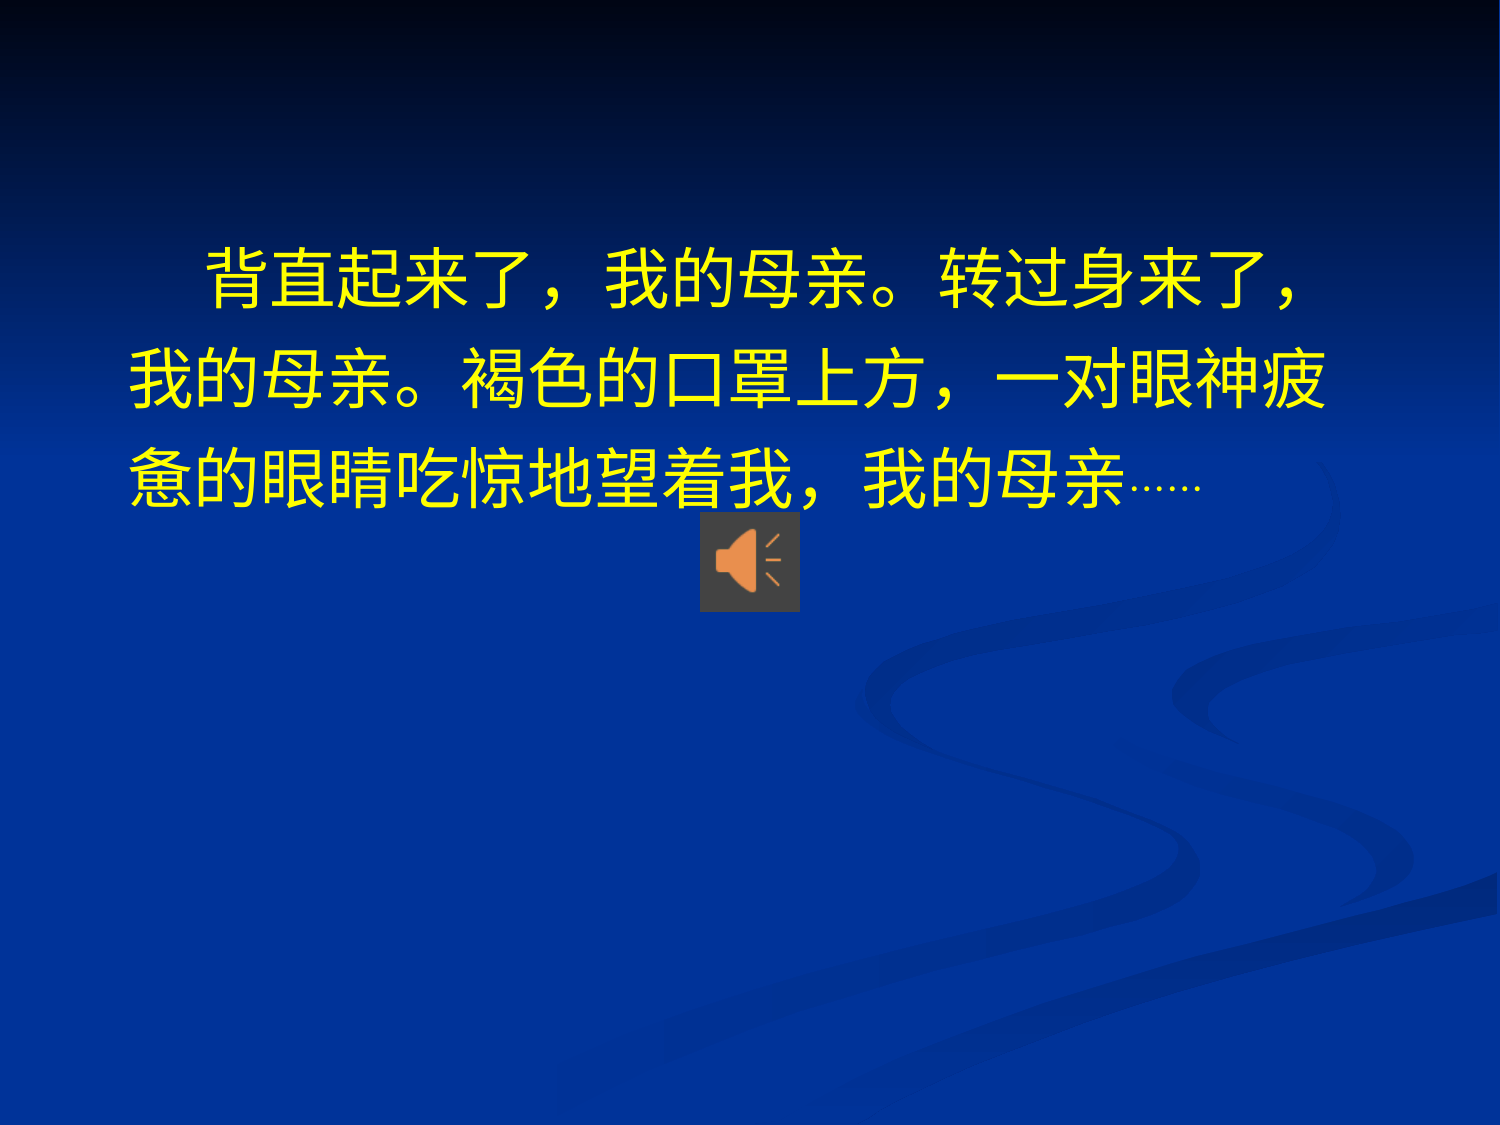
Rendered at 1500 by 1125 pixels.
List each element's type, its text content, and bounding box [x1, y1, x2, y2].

picture [699, 511, 801, 614]
text_box 背直起来了，我的母亲。转过身来了，我的母亲。褐色的口罩上方，一对眼神疲惫的眼睛吃惊地望着我，我的母亲…… [112, 209, 1366, 525]
